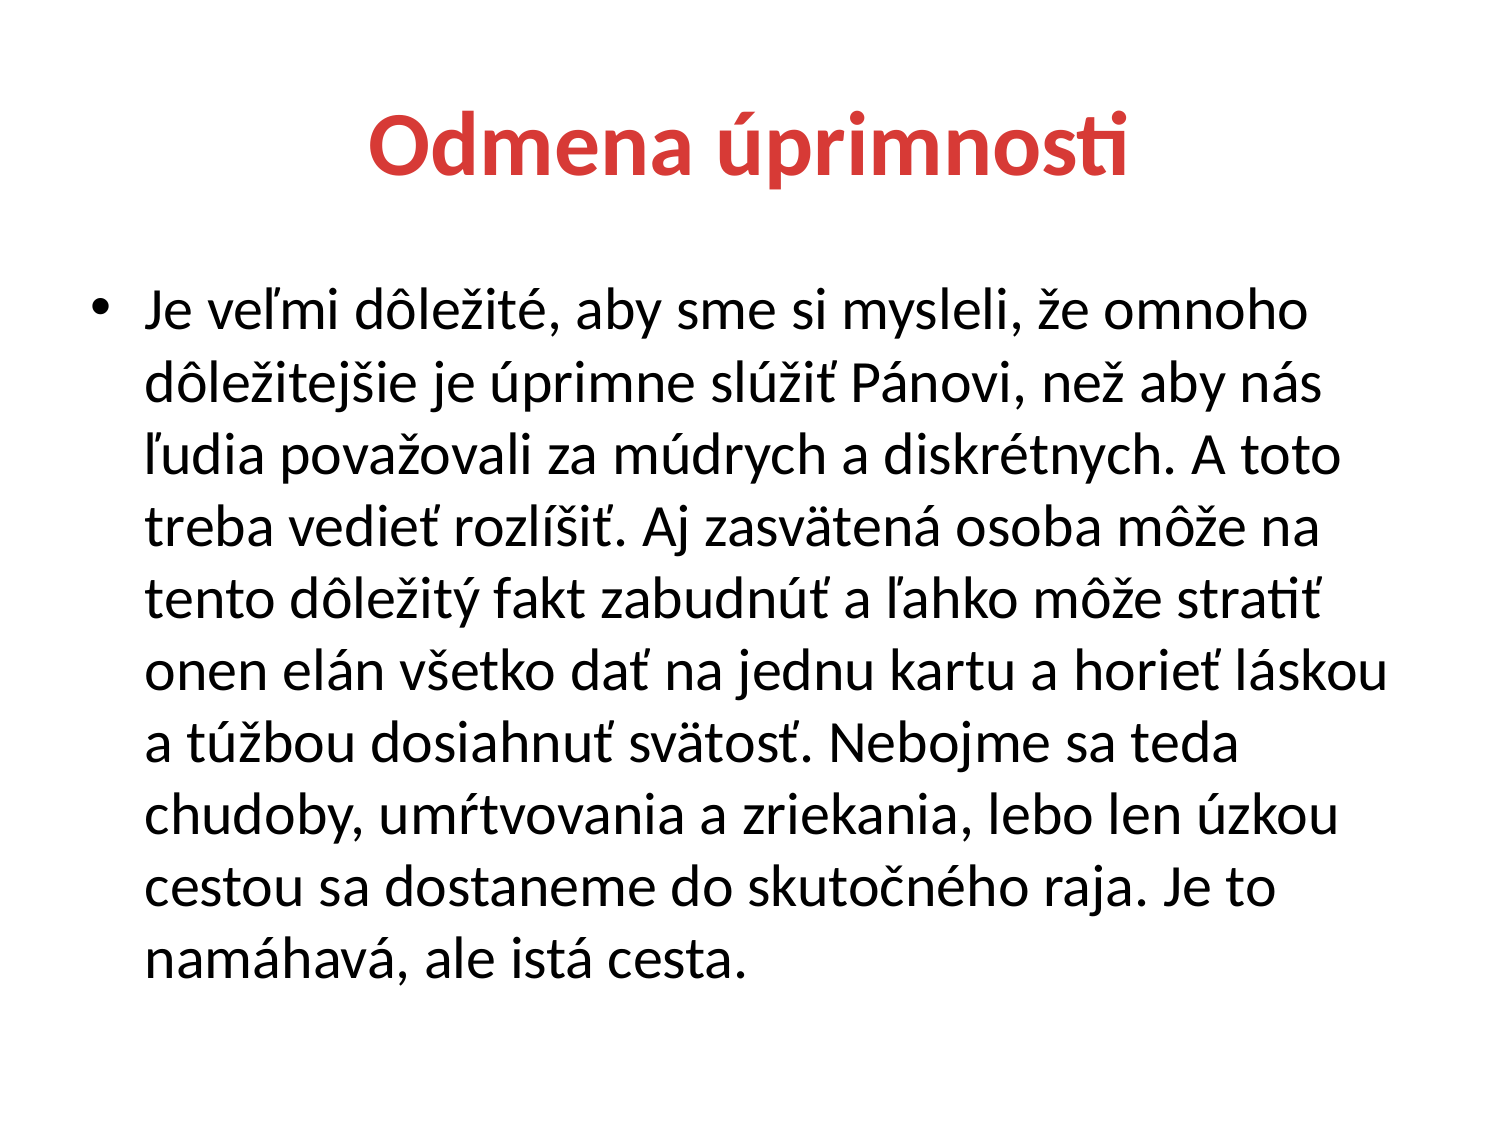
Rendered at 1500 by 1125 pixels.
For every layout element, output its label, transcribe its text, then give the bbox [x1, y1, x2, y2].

title Odmena úprimnosti [75, 45, 1425, 233]
list Je veľmi dôležité, aby sme si mysleli, že omnoho dôležitejšie je úprimne slúžiť Pánovi, než aby nás ľudia považovali za múdrych a diskrétnych. A toto treba vedieť rozlíšiť. Aj zasvätená osoba môže na tento dôležitý fakt zabudnúť a ľahko môže stratiť onen elán všetko dať na jednu kartu a horieť láskou a túžbou dosiahnuť svätosť. Nebojme sa teda chudoby, umŕtvovania a zriekania, lebo len úzkou cestou sa dostaneme do skutočného raja. Je to namáhavá, ale istá cesta. [75, 262, 1425, 1005]
